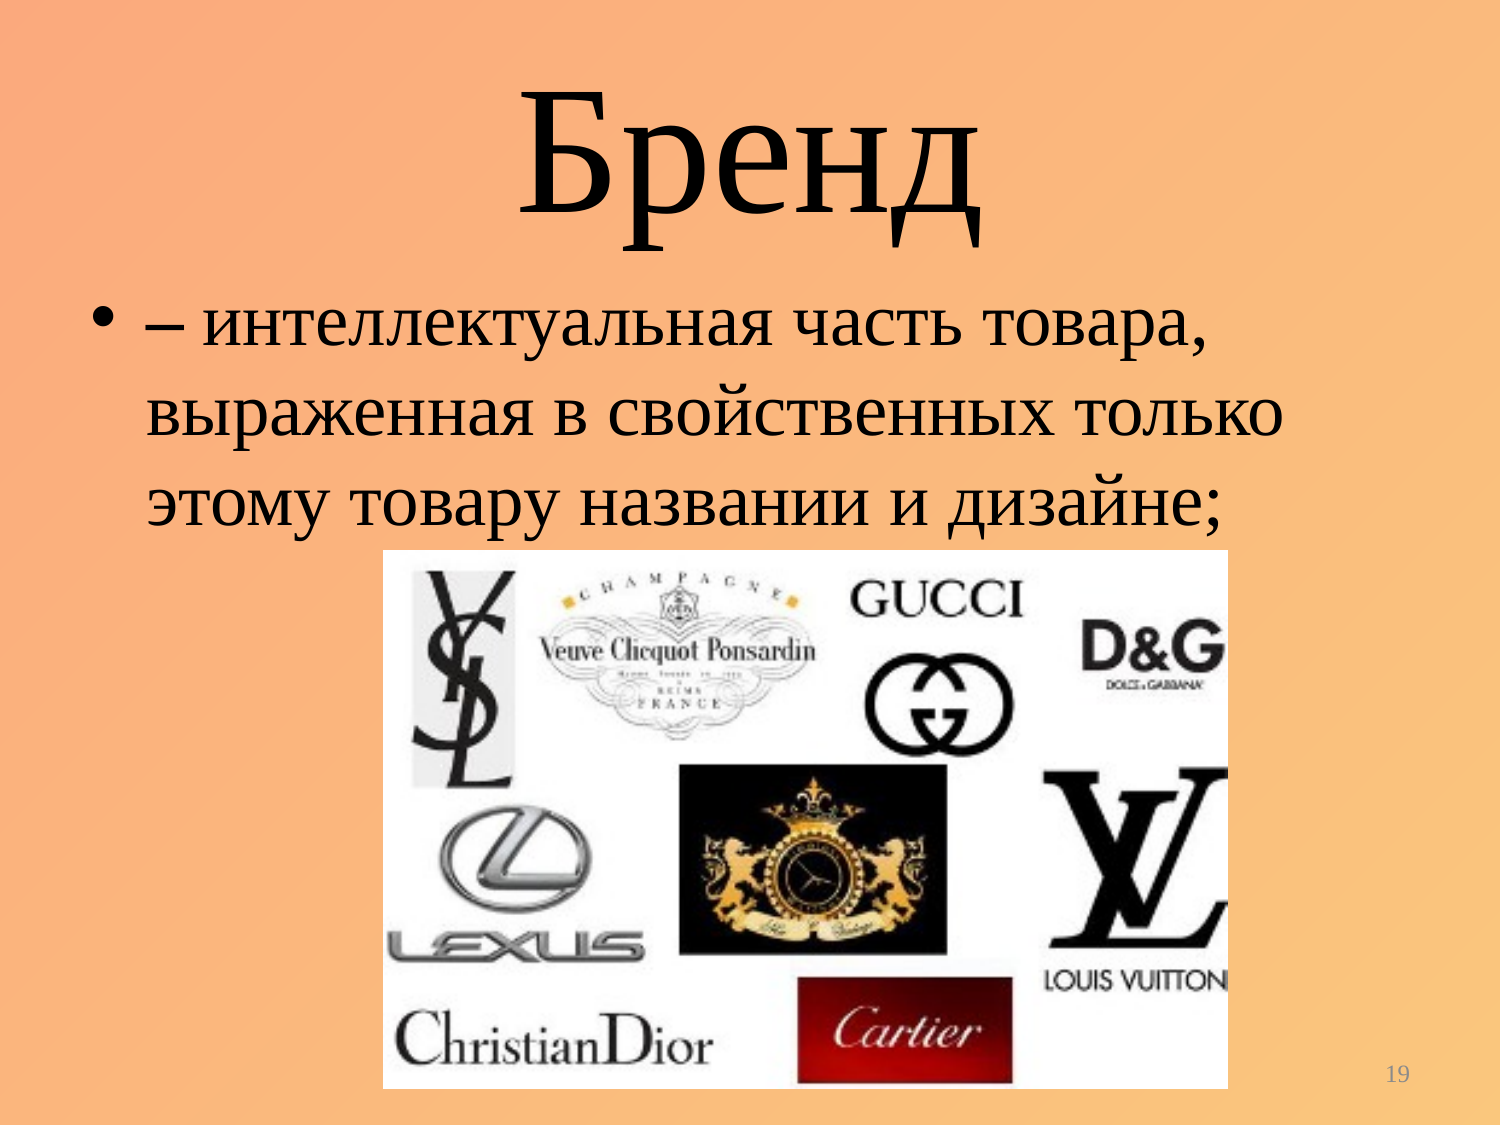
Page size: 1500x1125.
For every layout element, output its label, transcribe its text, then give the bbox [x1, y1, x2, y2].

picture [383, 550, 1228, 1089]
list – интеллектуальная часть товара, выраженная в свойственных только этому товару названии и дизайне; [75, 262, 1425, 1005]
slide_number 19 [1074, 1042, 1425, 1103]
title Бренд [75, 45, 1425, 233]
